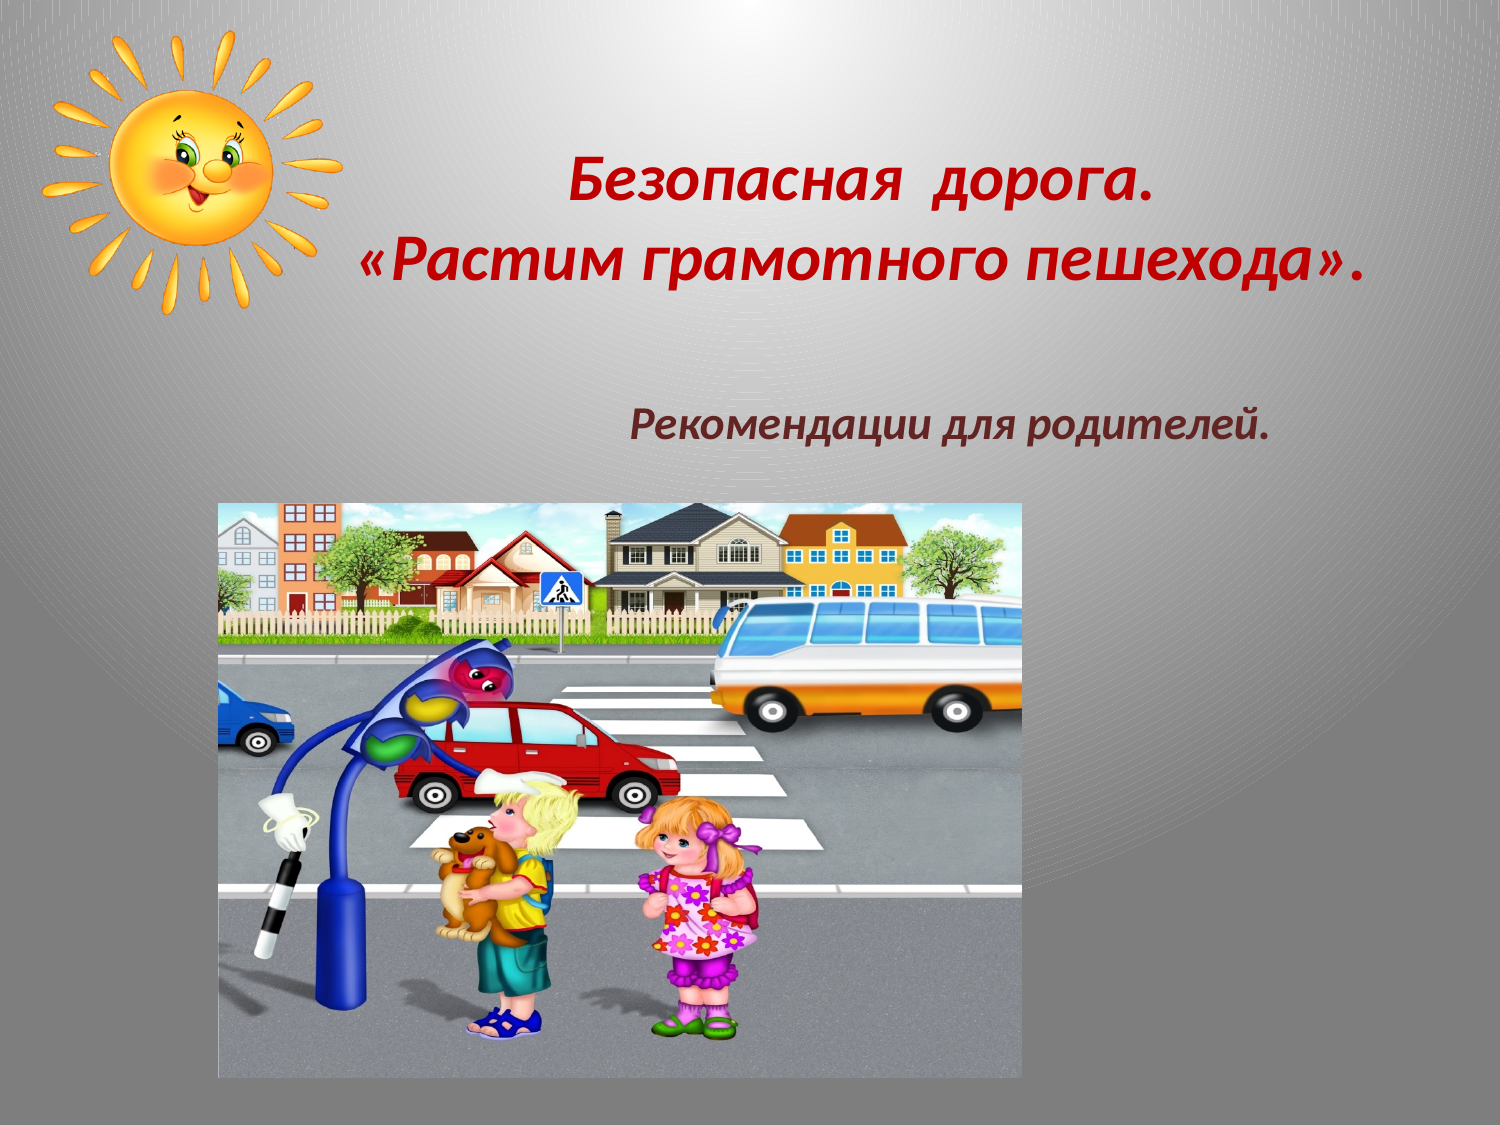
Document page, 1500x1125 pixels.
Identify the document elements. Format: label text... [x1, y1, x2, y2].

picture [41, 30, 343, 315]
picture [218, 503, 1022, 1078]
subtitle Рекомендации для родителей. [431, 385, 1481, 1094]
title Безопасная дорога. «Растим грамотного пешехода». [336, 90, 1388, 338]
